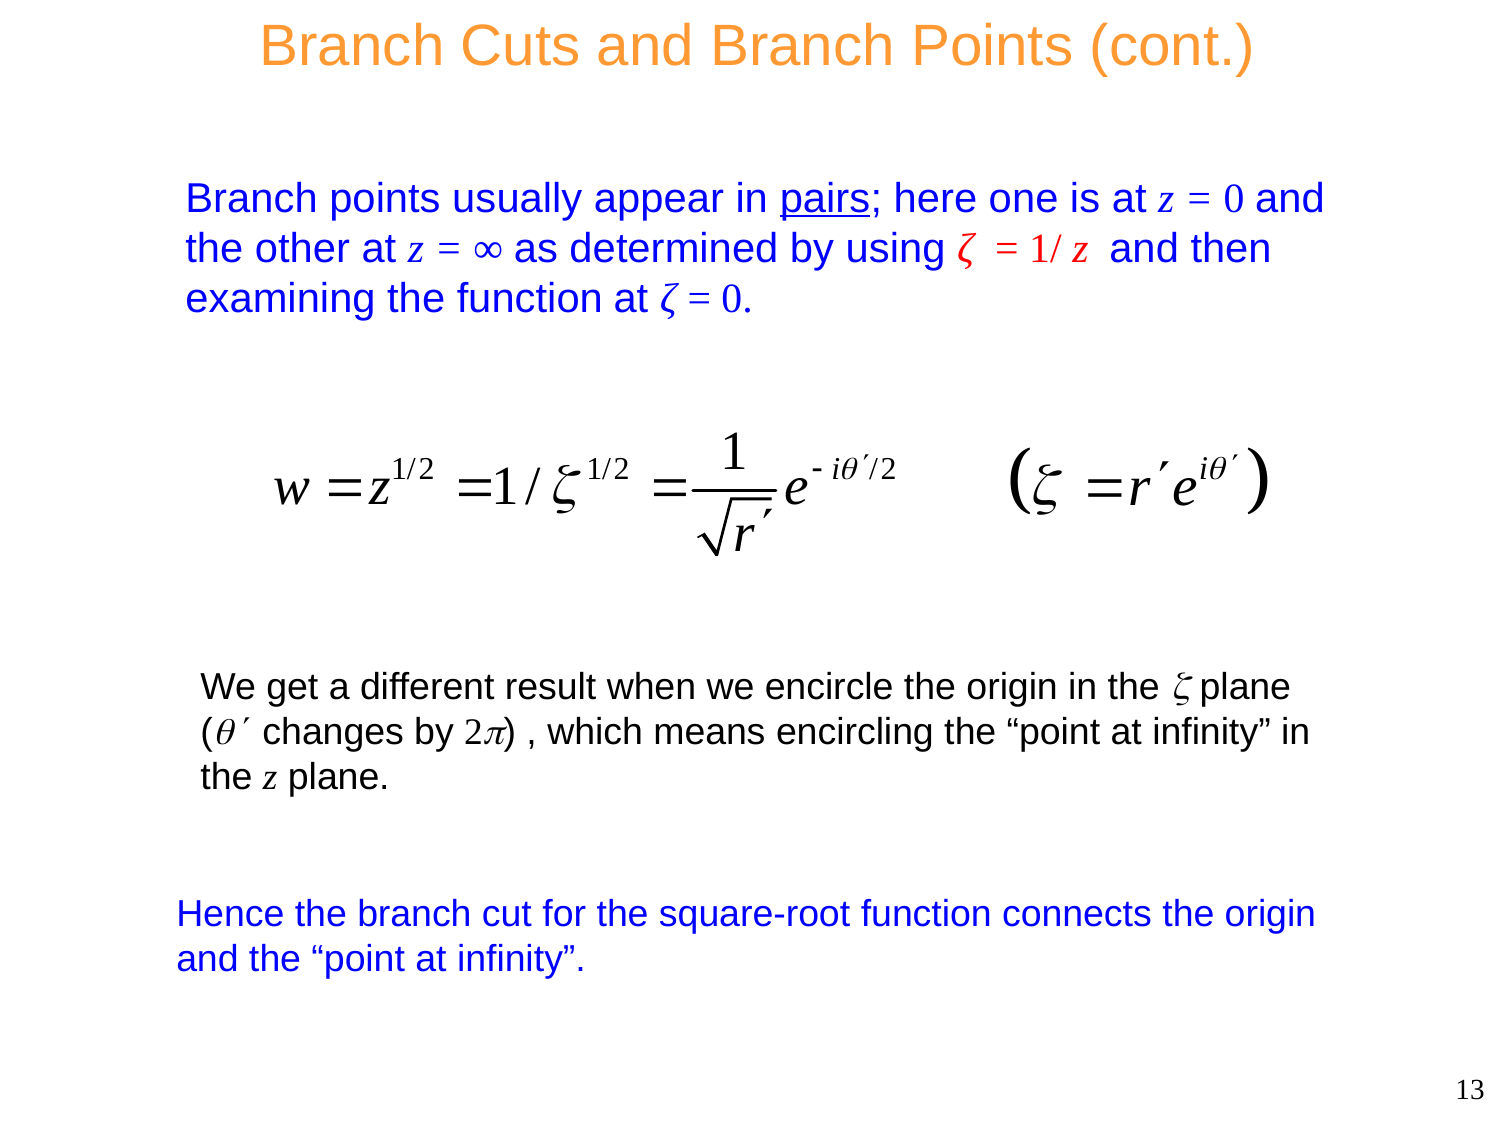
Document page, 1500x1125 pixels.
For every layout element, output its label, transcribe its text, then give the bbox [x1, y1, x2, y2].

text_box Branch points usually appear in pairs; here one is at z = 0 and the other at z = ∞ as determined by using ζ = 1/ z and then examining the function at ζ = 0. [170, 163, 1362, 329]
text_box Hence the branch cut for the square-root function connects the origin and the “point at infinity”. [161, 881, 1355, 986]
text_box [262, 415, 910, 571]
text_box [998, 436, 1275, 547]
slide_number 13 [1187, 1050, 1500, 1125]
text_box Branch Cuts and Branch Points (cont.) [35, 0, 1481, 85]
text_box We get a different result when we encircle the origin in the  plane (  changes by 2) , which means encircling the “point at infinity” in the z plane. [185, 654, 1343, 805]
